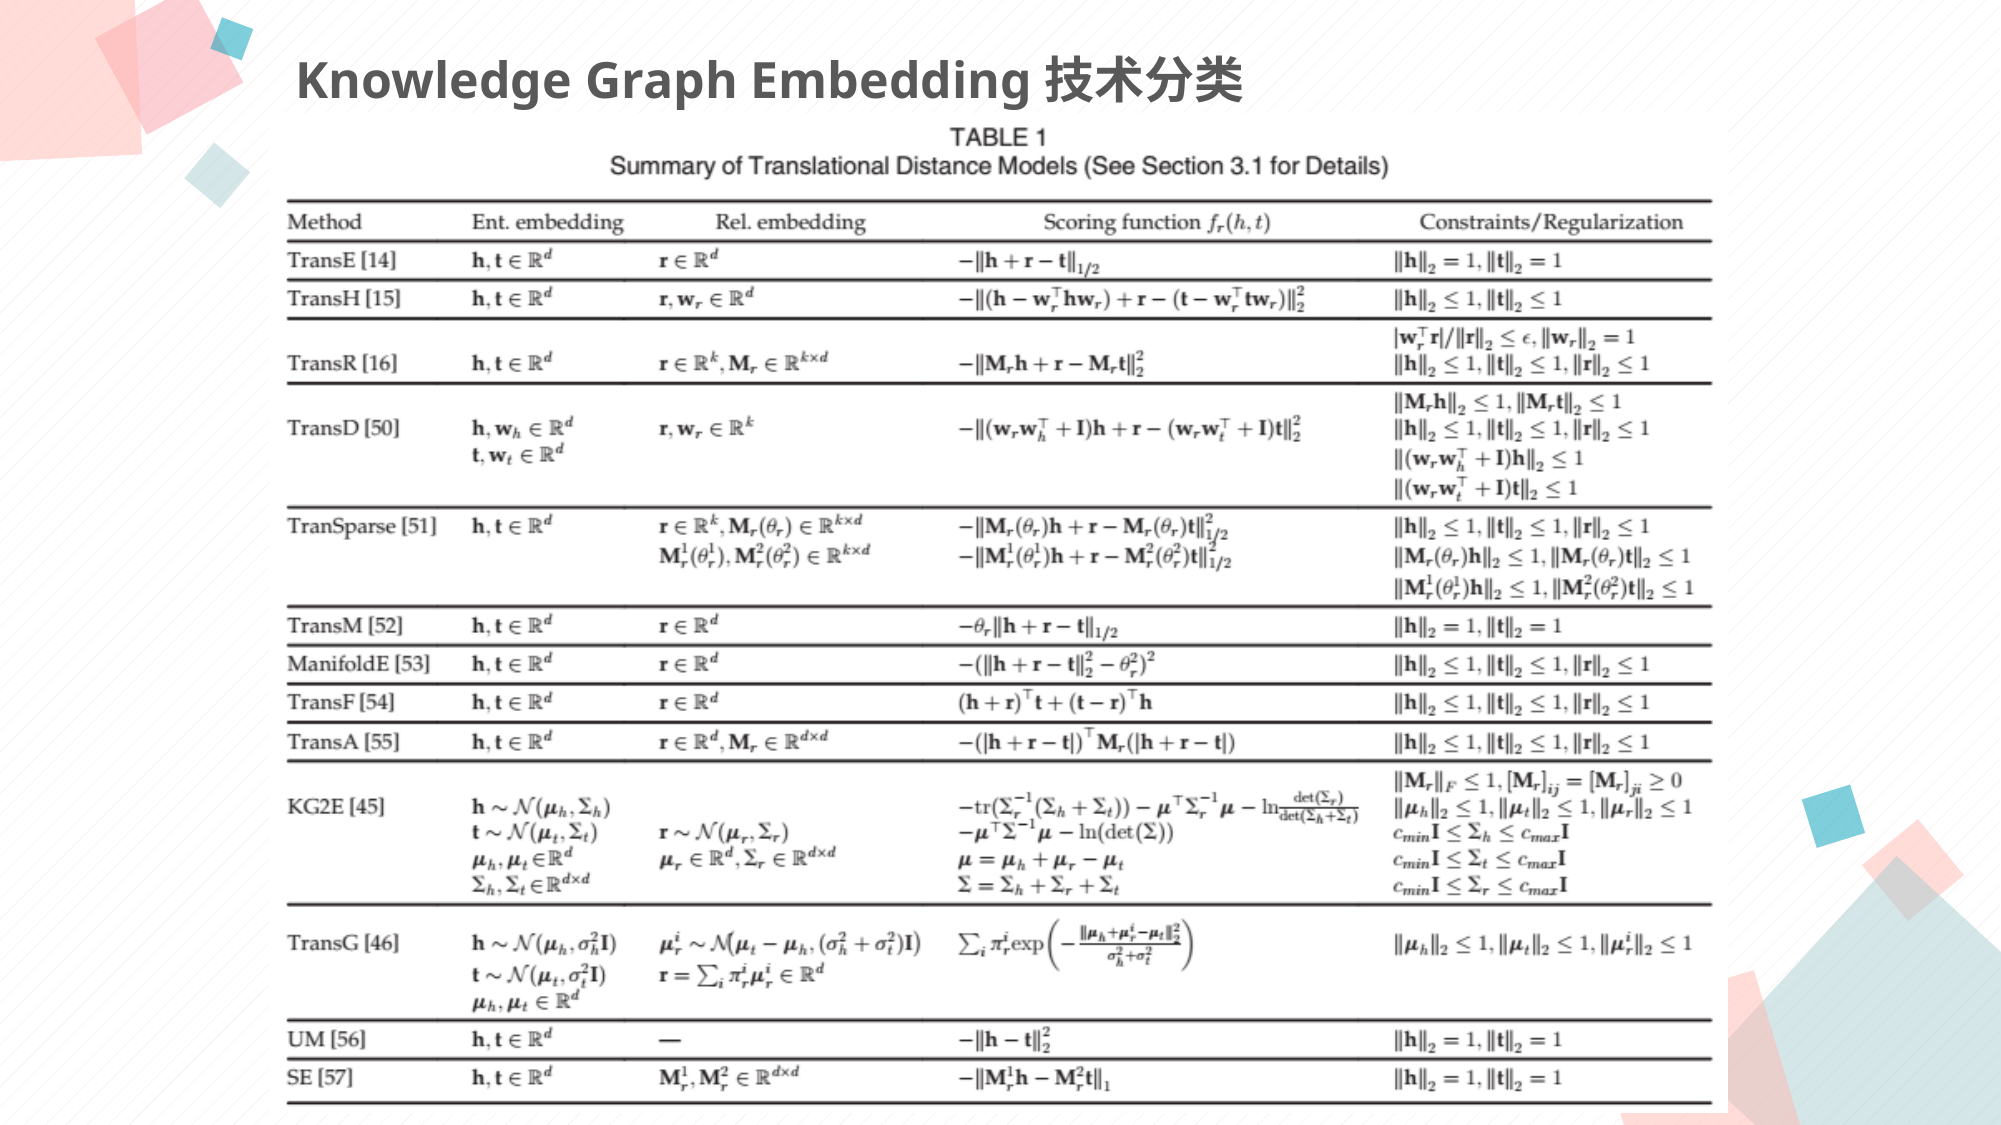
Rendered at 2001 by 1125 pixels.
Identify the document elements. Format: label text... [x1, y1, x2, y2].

list Knowledge Graph Embedding技术分类 [280, 38, 1510, 113]
picture [269, 113, 1728, 1113]
